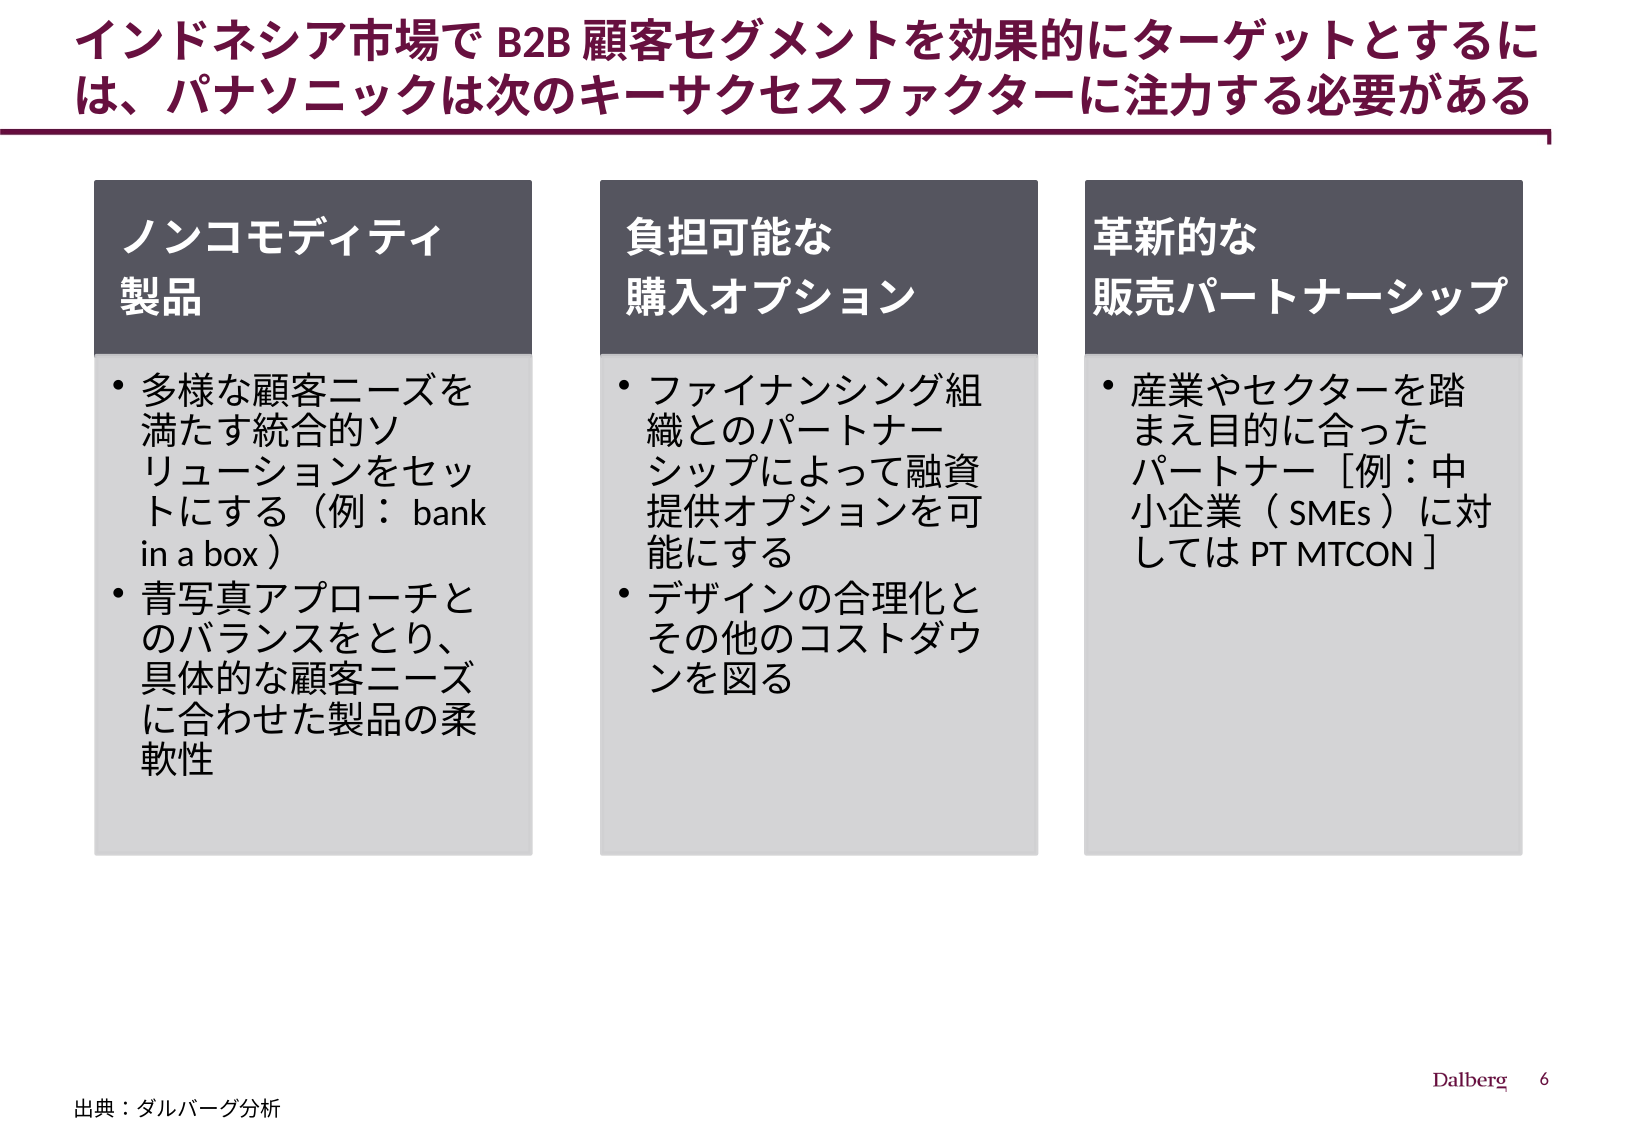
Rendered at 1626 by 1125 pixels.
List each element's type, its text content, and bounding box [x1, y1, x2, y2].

picture [0, 125, 1625, 146]
picture [1433, 1072, 1507, 1092]
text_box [95, 156, 1522, 880]
list 出典：ダルバーグ分析 [73, 1057, 1413, 1121]
title インドネシア市場でB2B顧客セグメントを効果的にターゲットとするには、パナソニックは次のキーサクセスファクターに注力する必要がある [73, 22, 1552, 123]
